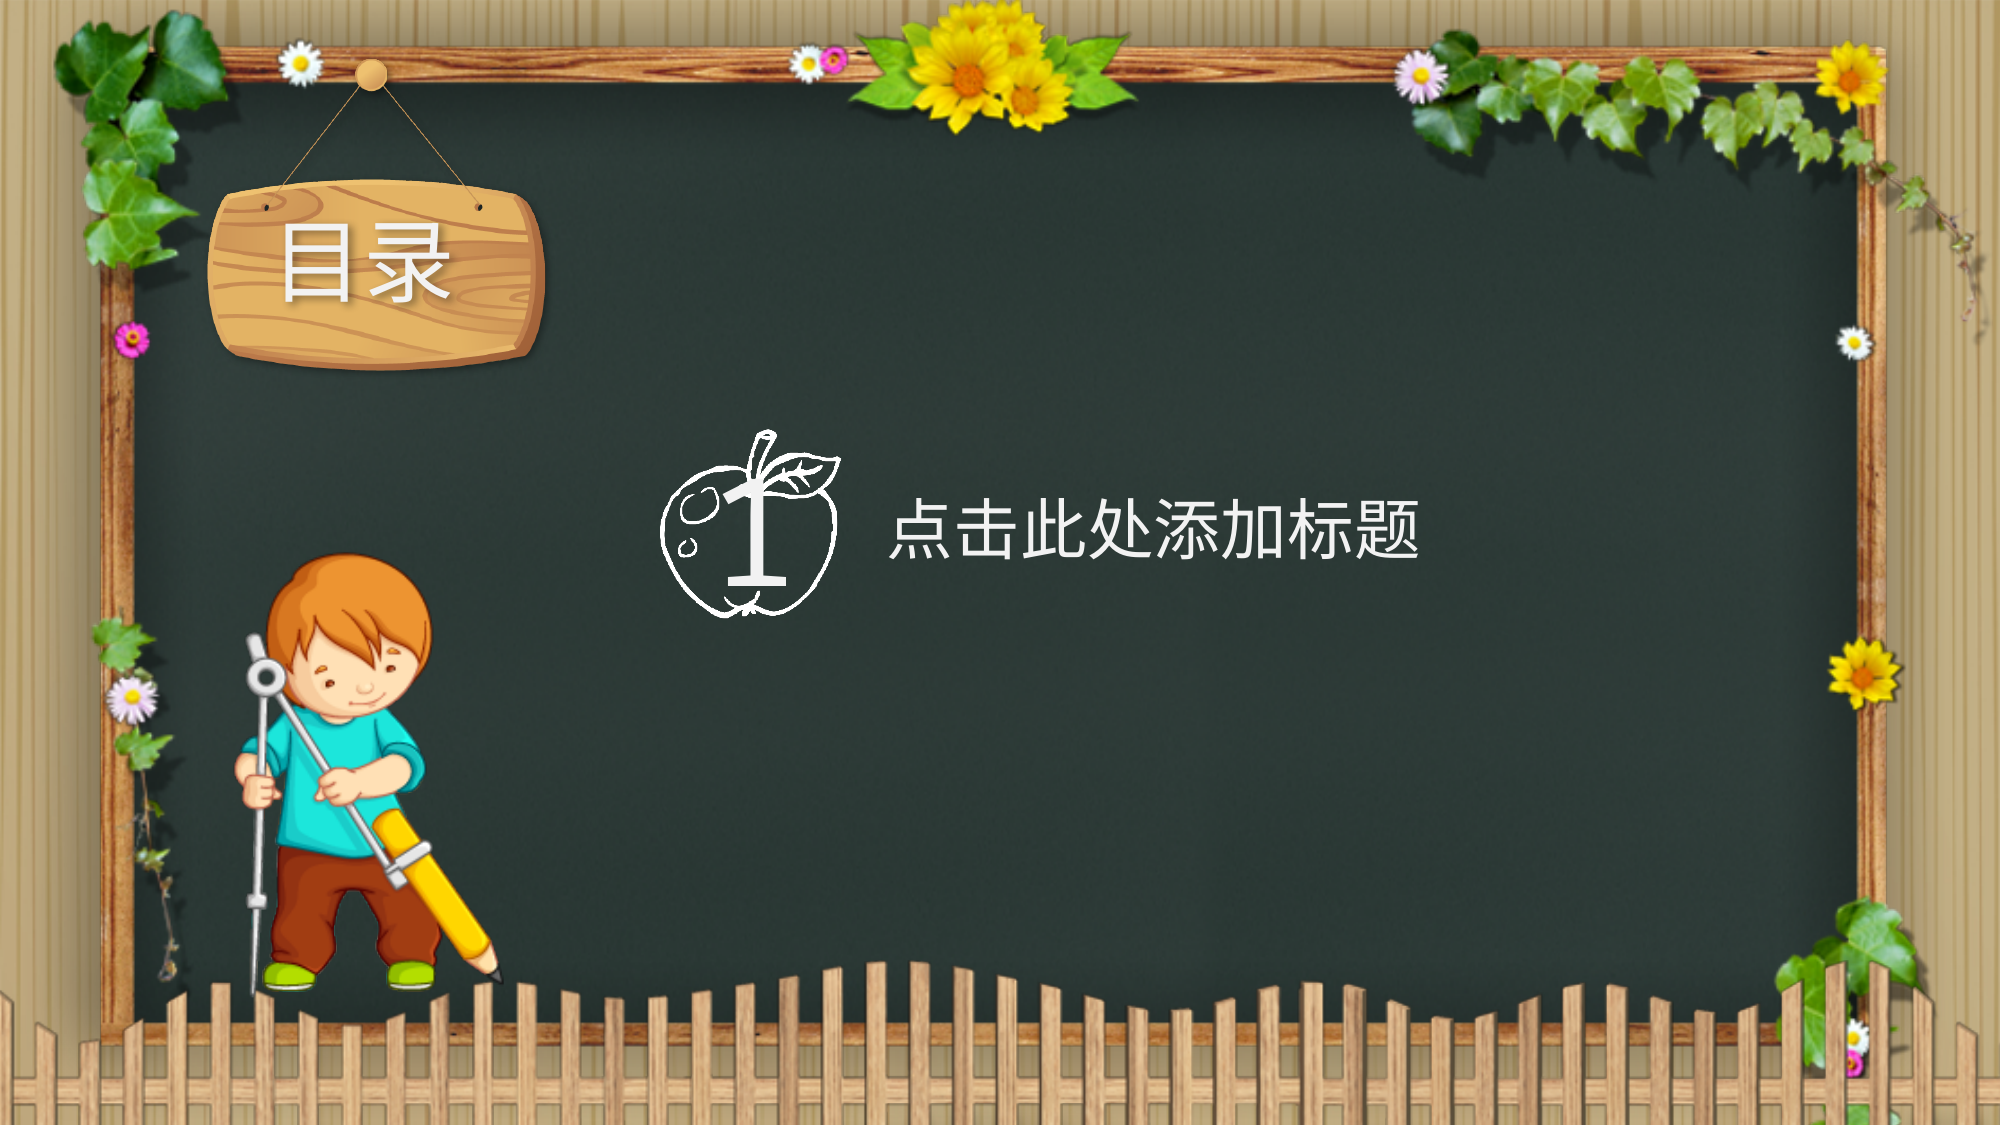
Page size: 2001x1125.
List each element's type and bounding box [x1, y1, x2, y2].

text_box [641, 418, 866, 638]
picture [0, 0, 2000, 1125]
